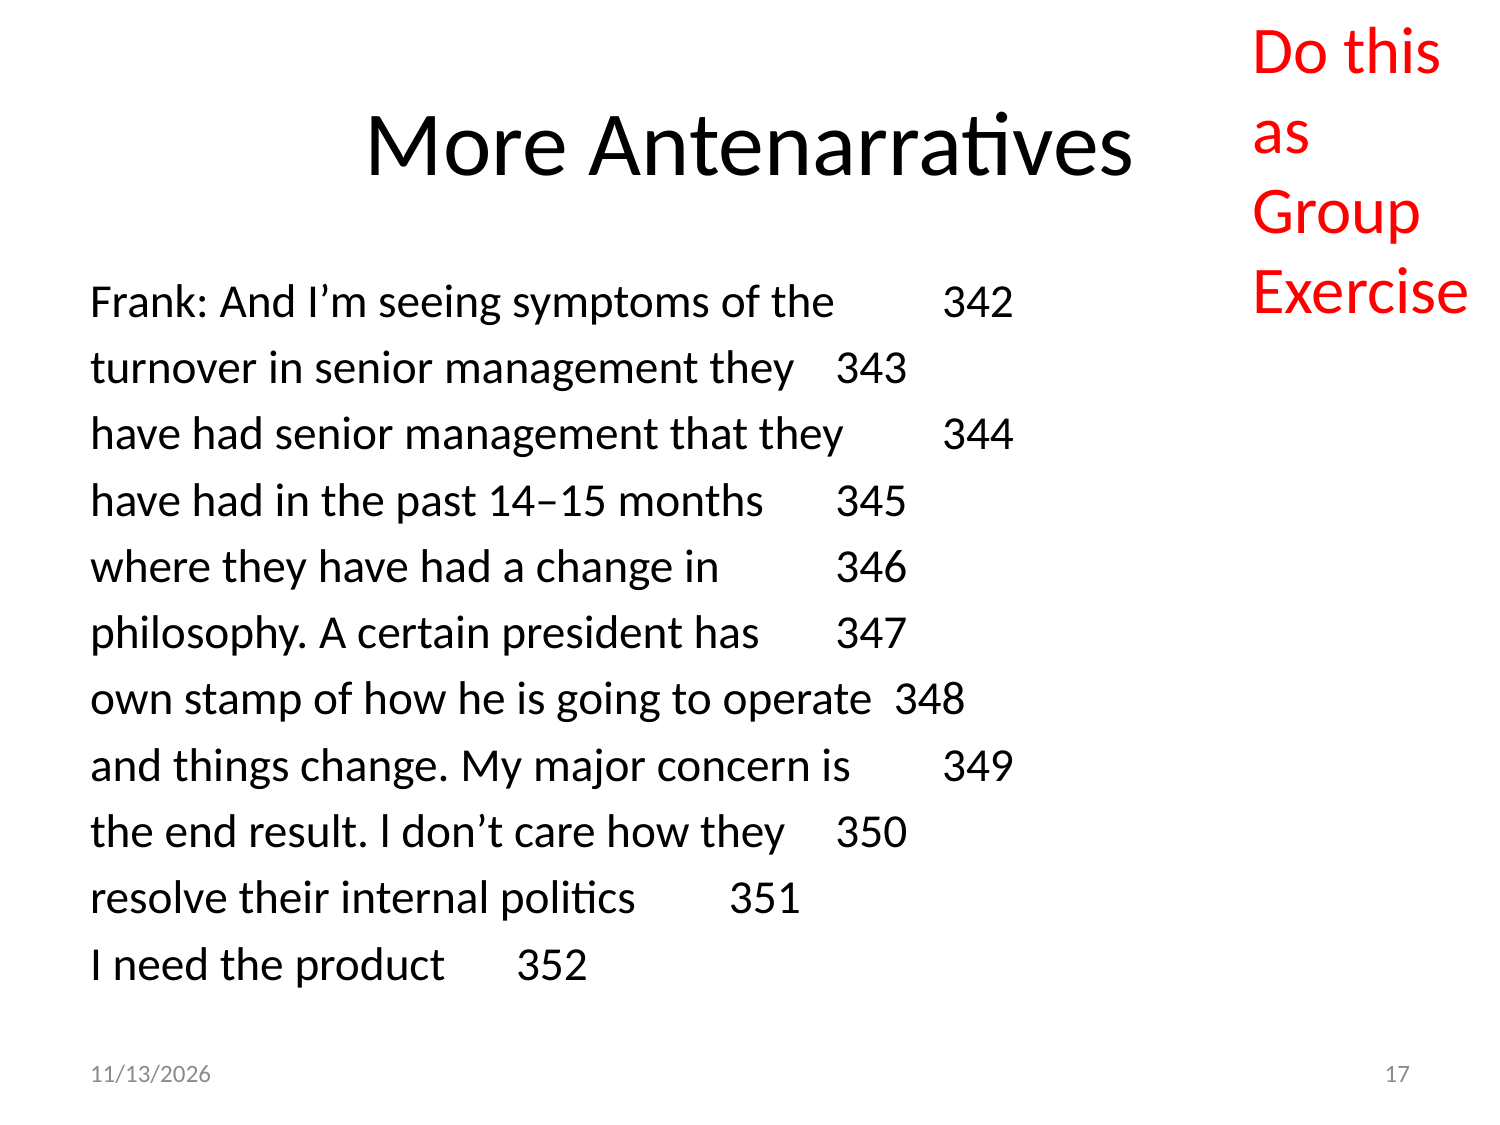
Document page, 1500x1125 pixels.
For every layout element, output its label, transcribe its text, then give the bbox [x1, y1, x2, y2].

list Frank: And I’m seeing symptoms of the 342 turnover in senior management they 343 have had senior management that they 344 have had in the past 14–15 months 345 where they have had a change in 346 philosophy. A certain president has 347 own stamp of how he is going to operate 348 and things change. My major concern is 349 the end result. l don’t care how they 350 resolve their internal politics 351 I need the product 352 [75, 262, 1425, 1005]
title More Antenarratives [75, 45, 1237, 233]
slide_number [75, 1042, 425, 1103]
slide_number 17 [1074, 1042, 1425, 1103]
text_box Do this as Group Exercise [1237, 0, 1488, 335]
